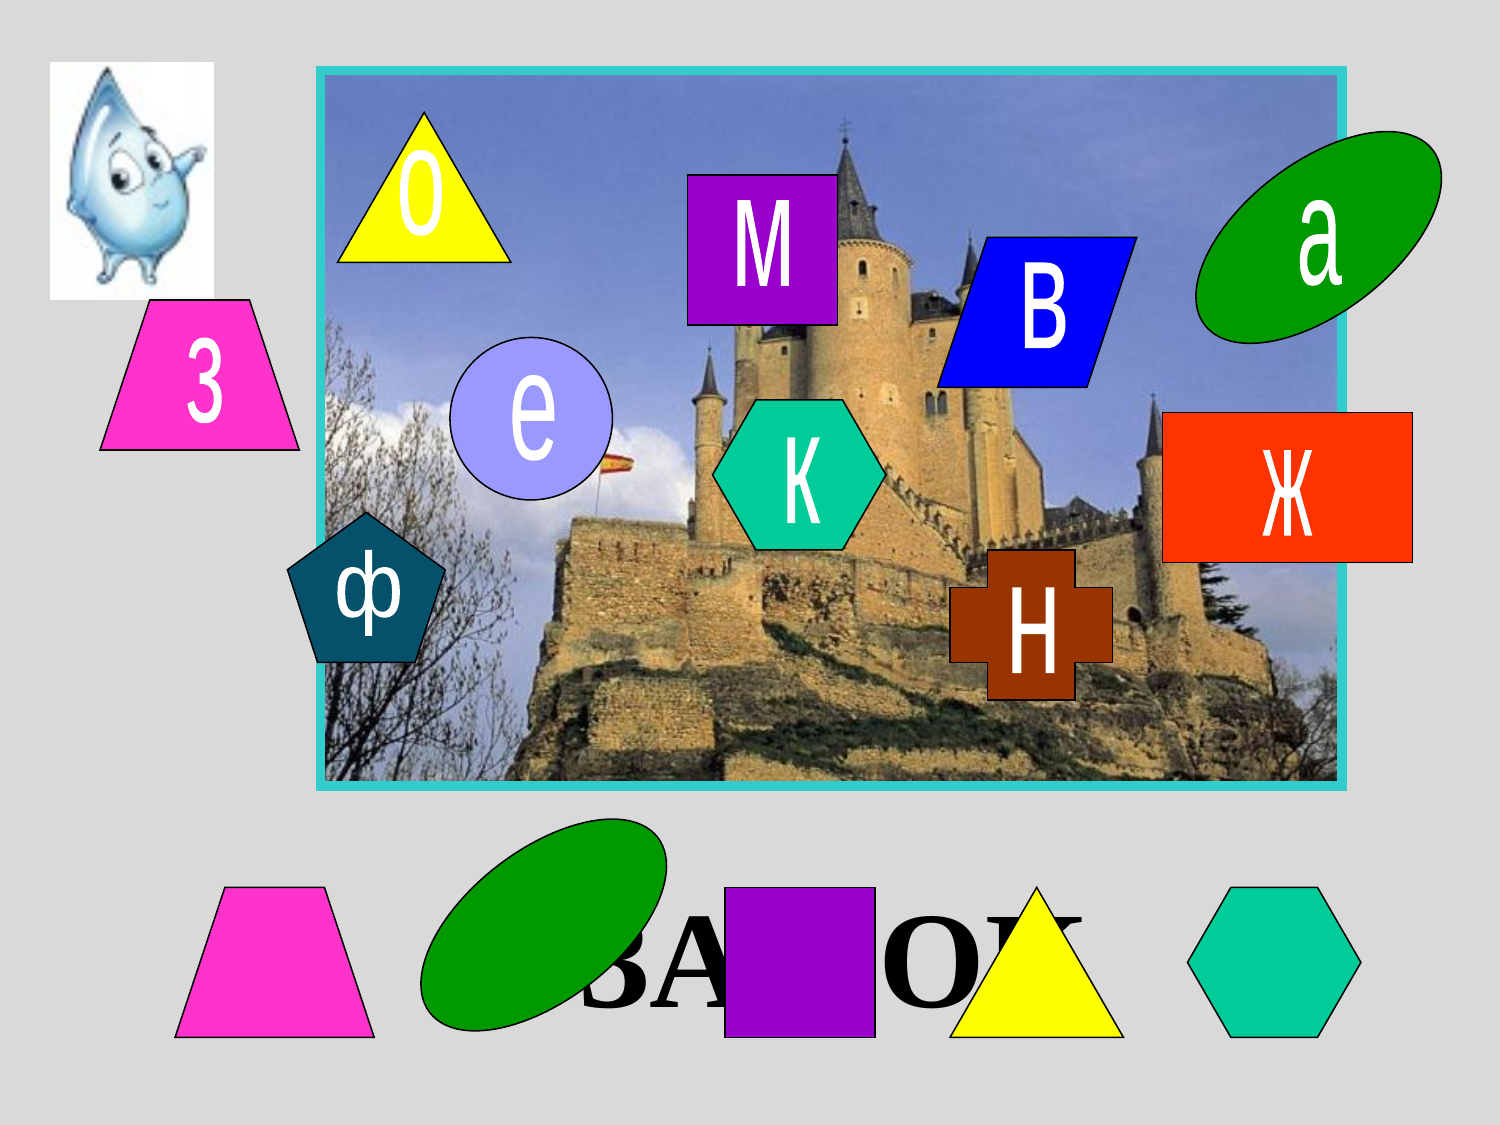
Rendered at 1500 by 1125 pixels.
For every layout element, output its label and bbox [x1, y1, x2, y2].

text_box [99, 112, 1463, 701]
picture [324, 74, 1338, 112]
picture [324, 701, 1338, 782]
picture [49, 62, 214, 301]
text_box [174, 849, 1362, 1038]
